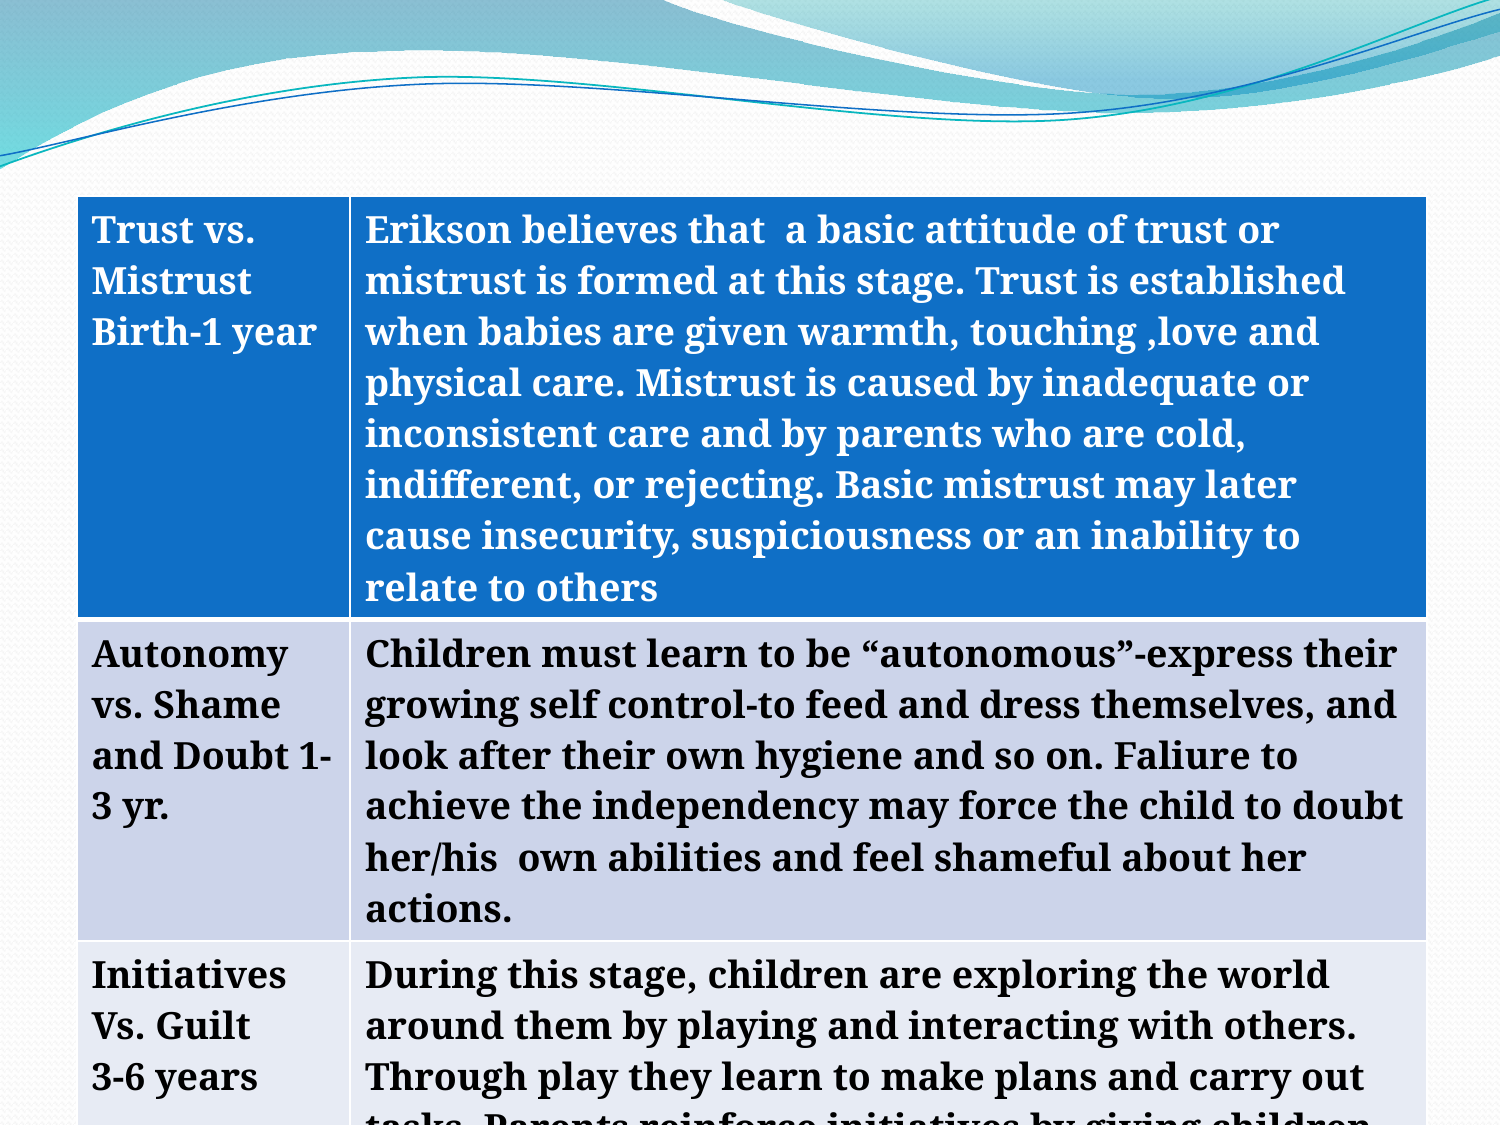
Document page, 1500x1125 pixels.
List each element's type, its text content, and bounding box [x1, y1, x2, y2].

table_cell Children must learn to be “autonomous”-express their growing self control-to feed and dress themselves, and look after their own hygiene and so on. Faliure to achieve the independency may force the child to doubt her/his own abilities and feel shameful about her actions. [351, 622, 1426, 940]
table_header Trust vs. Mistrust Birth-1 year [78, 197, 349, 617]
table_cell Autonomy vs. Shame and Doubt 1-3 yr. [78, 622, 349, 940]
table_cell Initiatives Vs. Guilt 3-6 years [78, 942, 349, 1125]
table_cell During this stage, children are exploring the world around them by playing and interacting with others. Through play they learn to make plans and carry out tasks. Parents reinforce initiatives by giving children freedom to play, ask questions and choose activities. Feelings of guilt about initiating activities are formed if parents criticize severely, prevent play or discourage the child’s question. [351, 942, 1426, 1125]
table_header Erikson believes that a basic attitude of trust or mistrust is formed at this stage. Trust is established when babies are given warmth, touching ,love and physical care. Mistrust is caused by inadequate or inconsistent care and by parents who are cold, indifferent, or rejecting. Basic mistrust may later cause insecurity, suspiciousness or an inability to relate to others [351, 197, 1426, 617]
